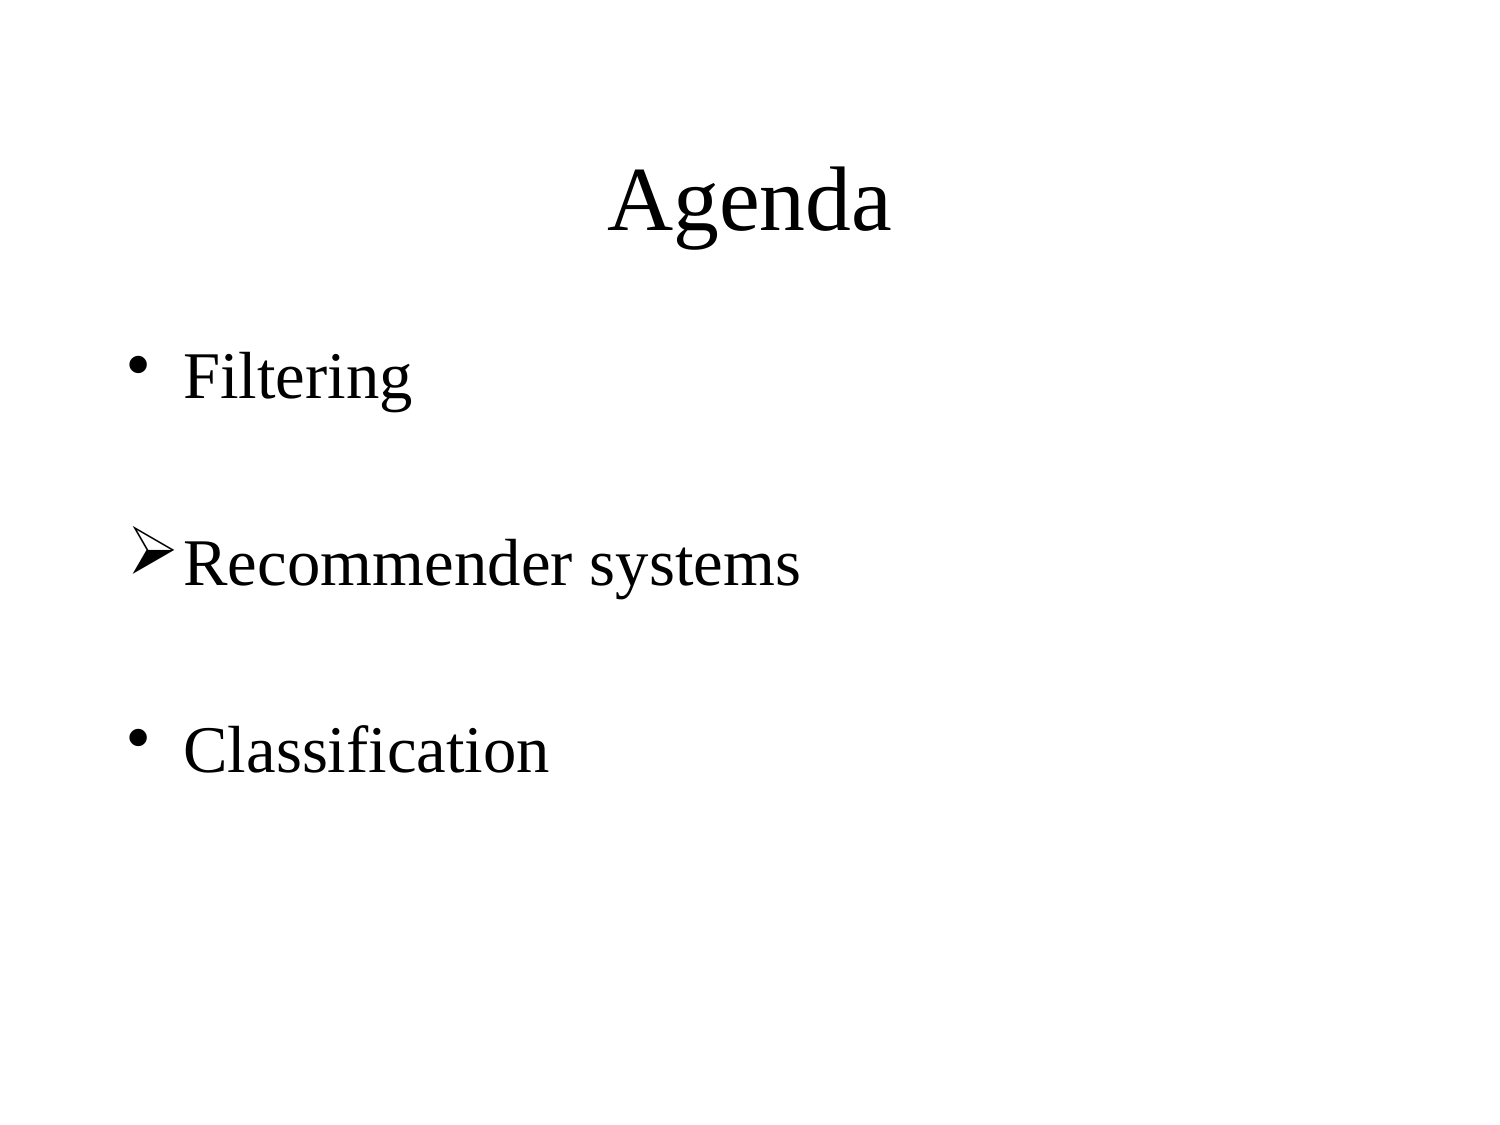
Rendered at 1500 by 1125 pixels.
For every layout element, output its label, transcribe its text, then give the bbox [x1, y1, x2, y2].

title Agenda [112, 99, 1388, 288]
list Filtering Recommender systems Classification [112, 324, 1388, 1000]
